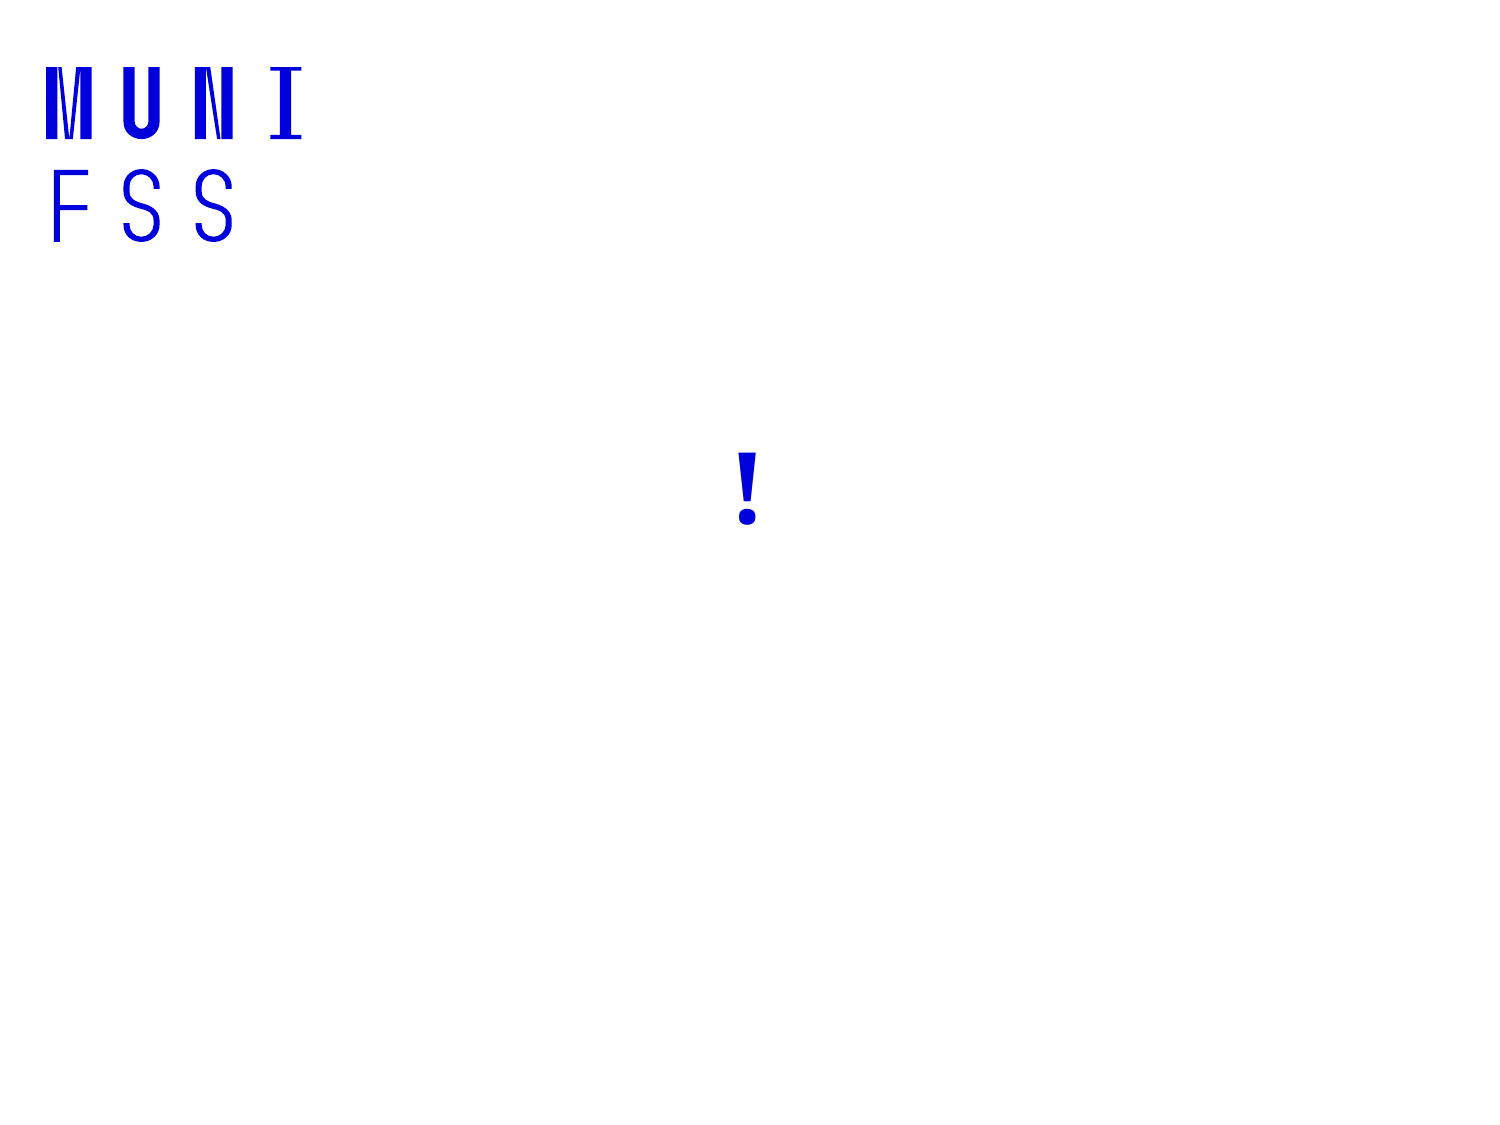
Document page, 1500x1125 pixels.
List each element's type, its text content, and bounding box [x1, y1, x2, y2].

title ! [49, 475, 1447, 668]
